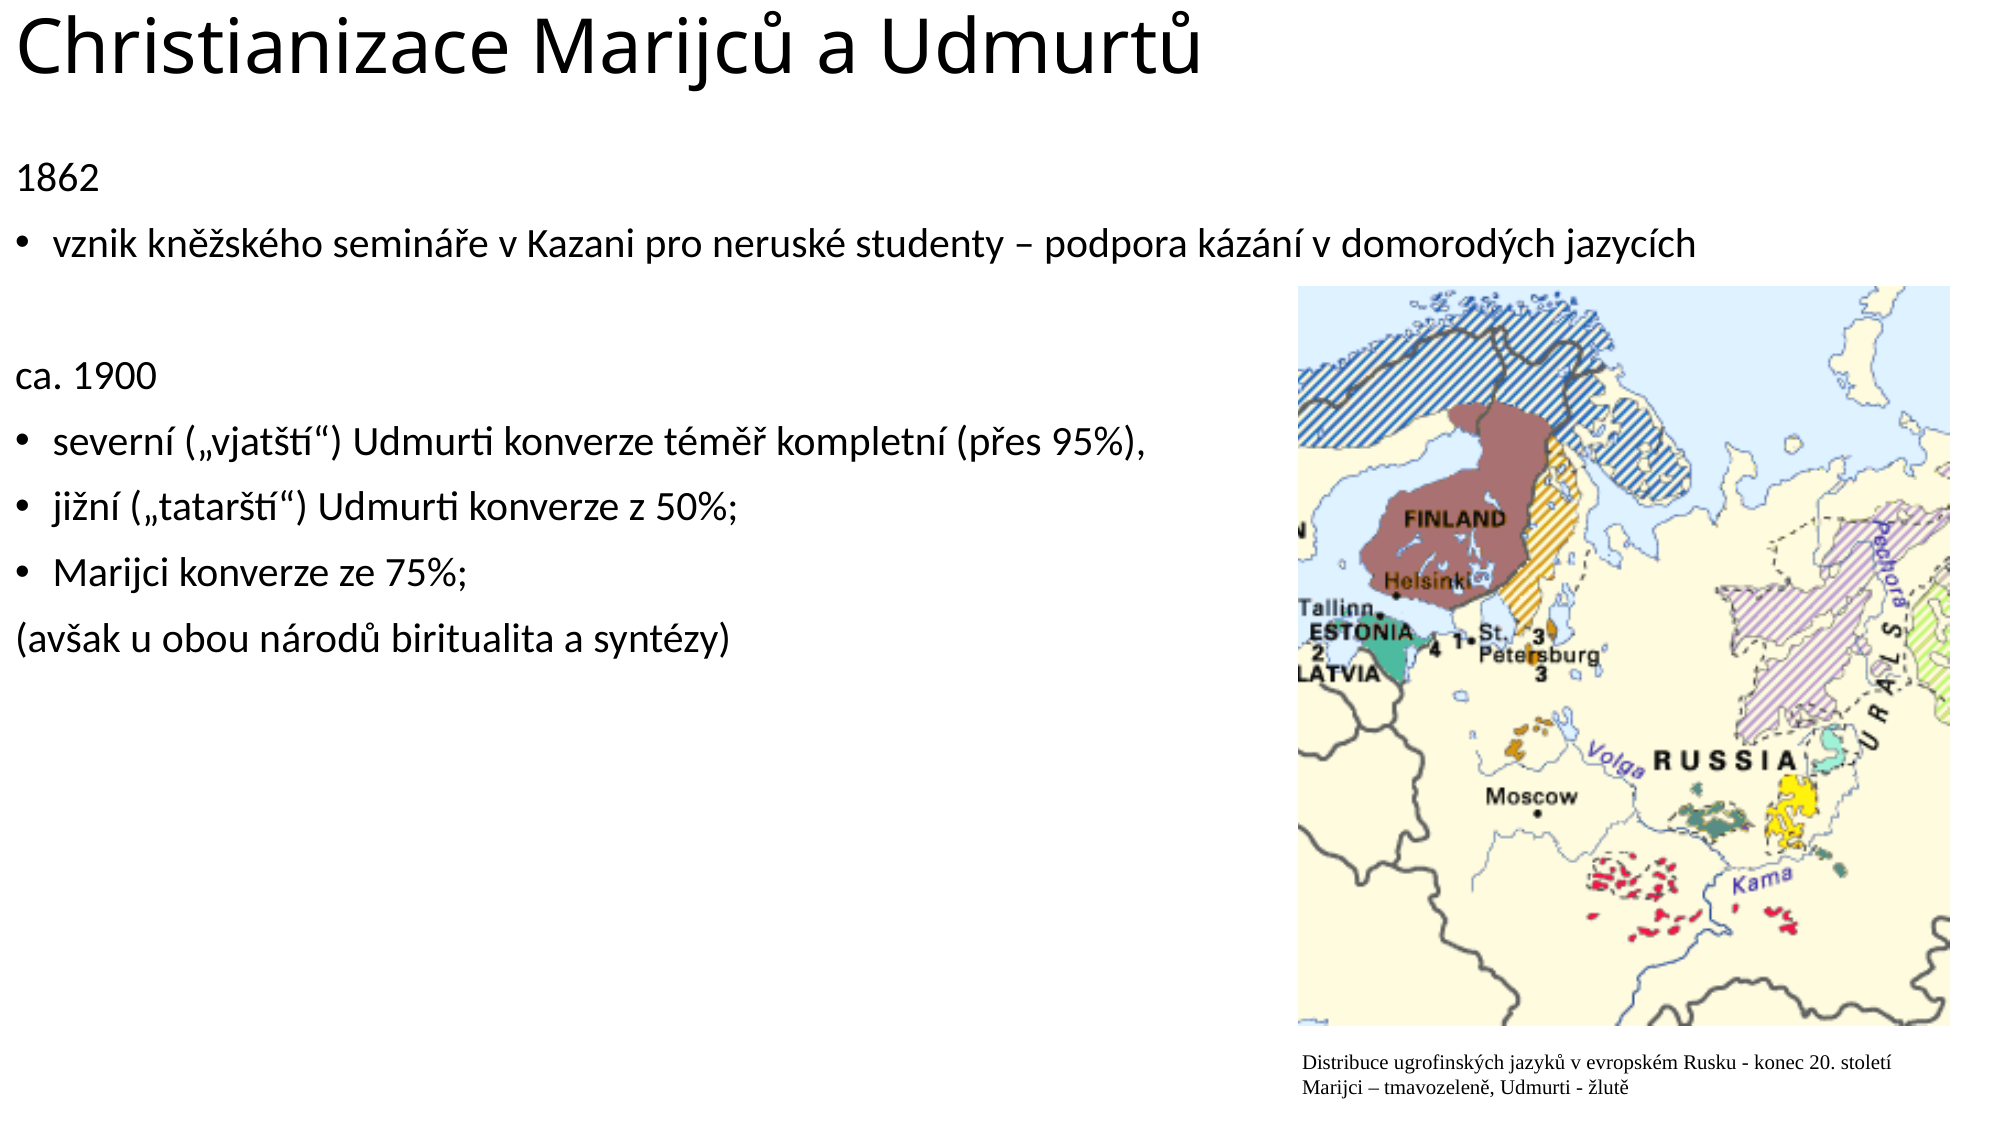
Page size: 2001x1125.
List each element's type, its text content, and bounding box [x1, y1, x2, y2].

list 1862 vznik kněžského semináře v Kazani pro neruské studenty – podpora kázání v domorodých jazycích ca. 1900 severní („vjatští“) Udmurti konverze téměř kompletní (přes 95%), jižní („tatarští“) Udmurti konverze z 50%; Marijci konverze ze 75%; (avšak u obou národů biritualita a syntézy) [0, 147, 1829, 680]
text_box Distribuce ugrofinských jazyků v evropském Rusku - konec 20. století Marijci – tmavozeleně, Udmurti - žlutě [1287, 1041, 1910, 1107]
title Christianizace Marijců a Udmurtů [0, 0, 1599, 99]
picture [1298, 286, 1950, 1026]
